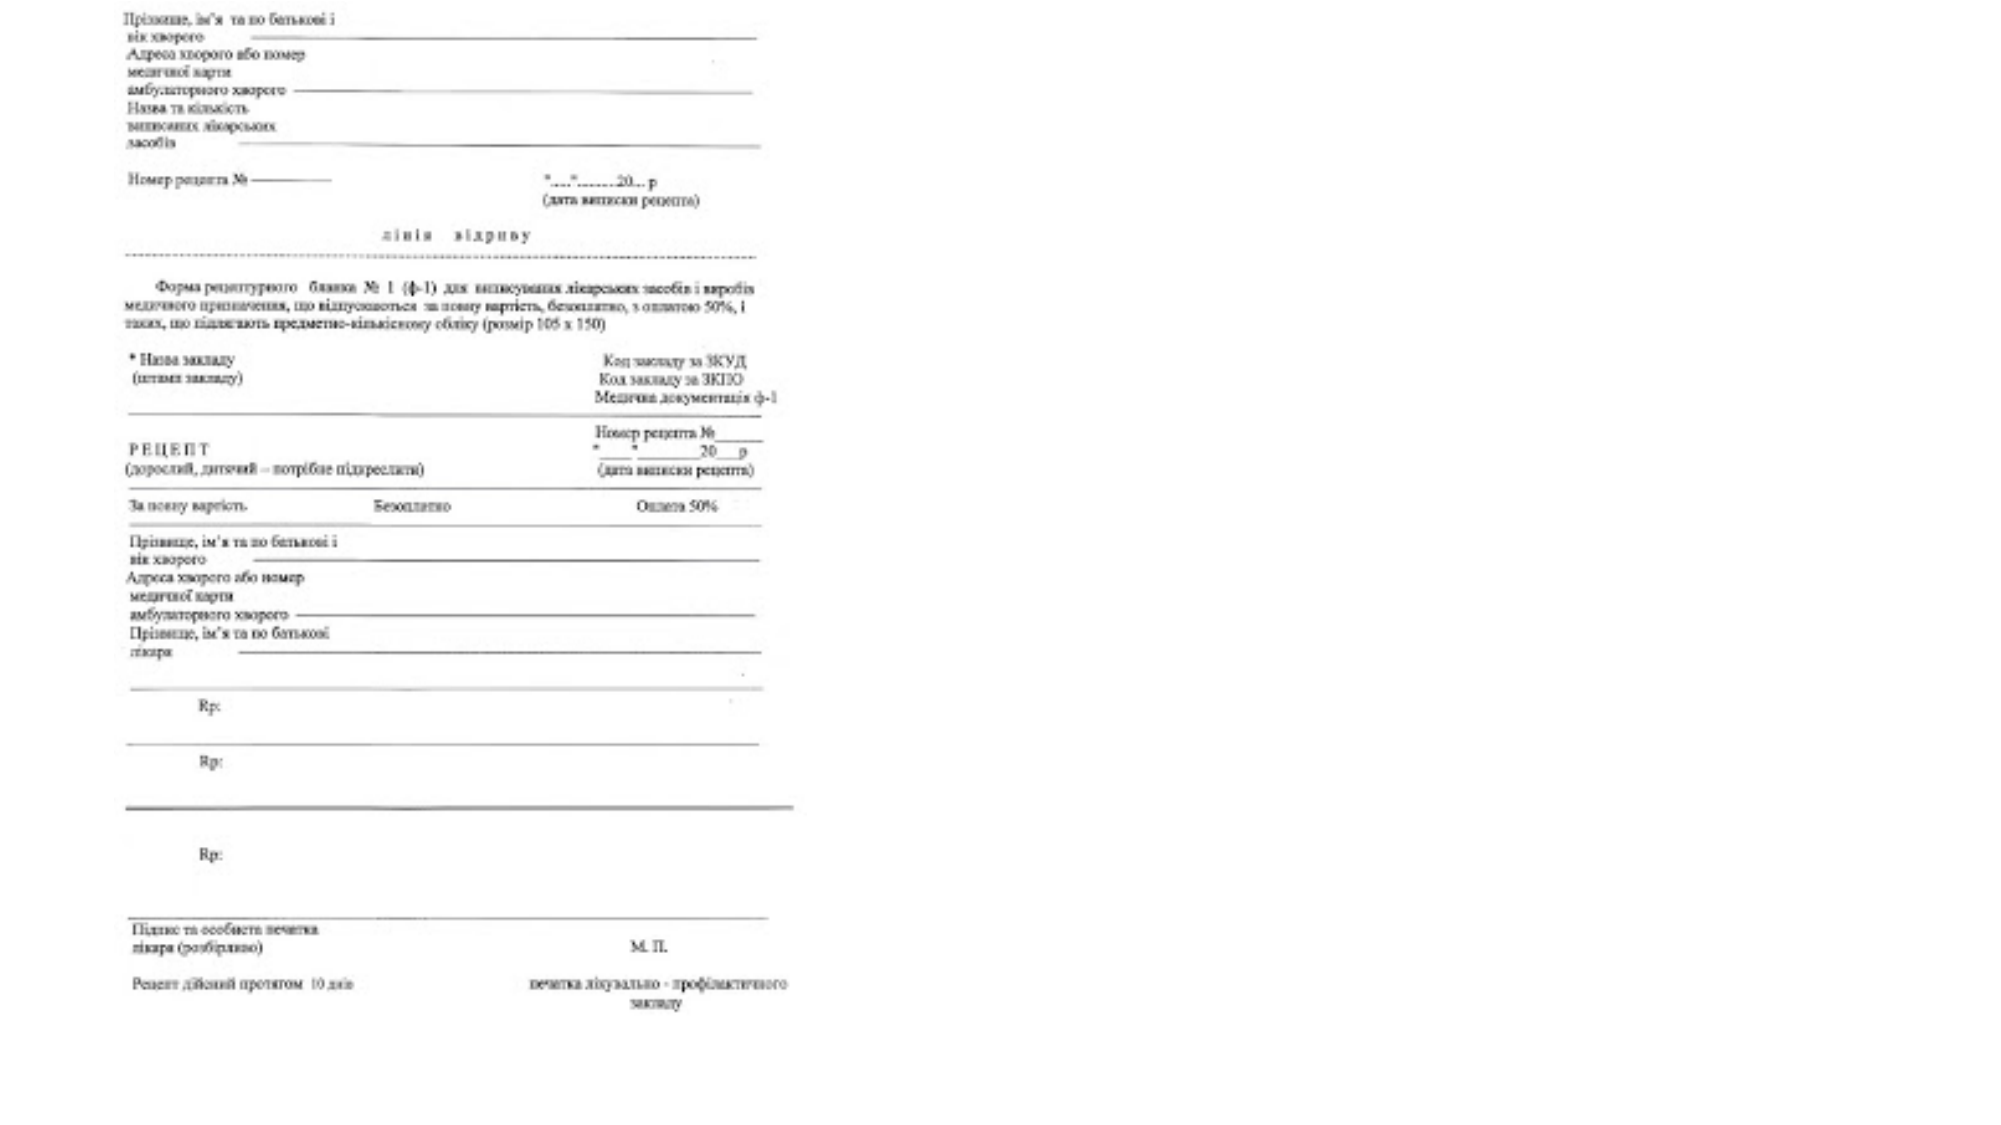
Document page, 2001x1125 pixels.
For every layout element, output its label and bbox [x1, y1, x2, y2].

list [114, 1, 807, 1025]
